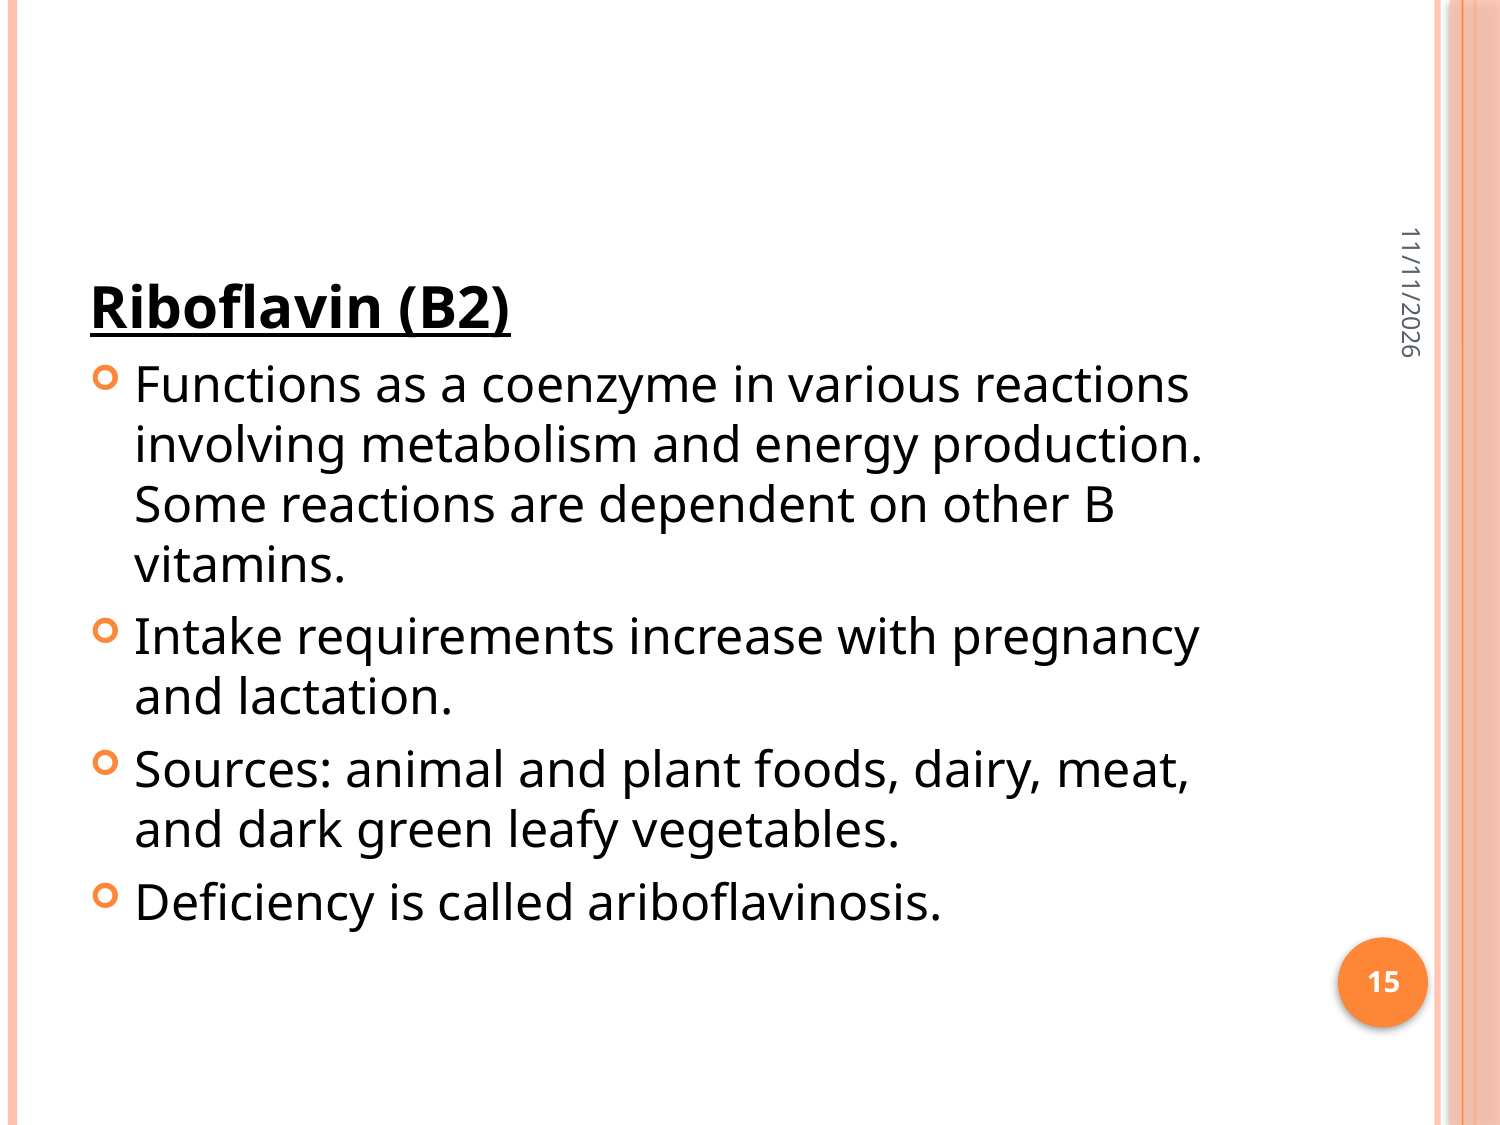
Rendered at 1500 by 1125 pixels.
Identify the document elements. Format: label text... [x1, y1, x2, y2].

slide_number 15 [1333, 940, 1434, 1027]
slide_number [1378, 43, 1442, 374]
list Riboflavin (B2) Functions as a coenzyme in various reactions involving metabolism and energy production. Some reactions are dependent on other B vitamins. Intake requirements increase with pregnancy and lactation. Sources: animal and plant foods, dairy, meat, and dark green leafy vegetables. Deficiency is called ariboflavinosis. [75, 262, 1300, 1062]
